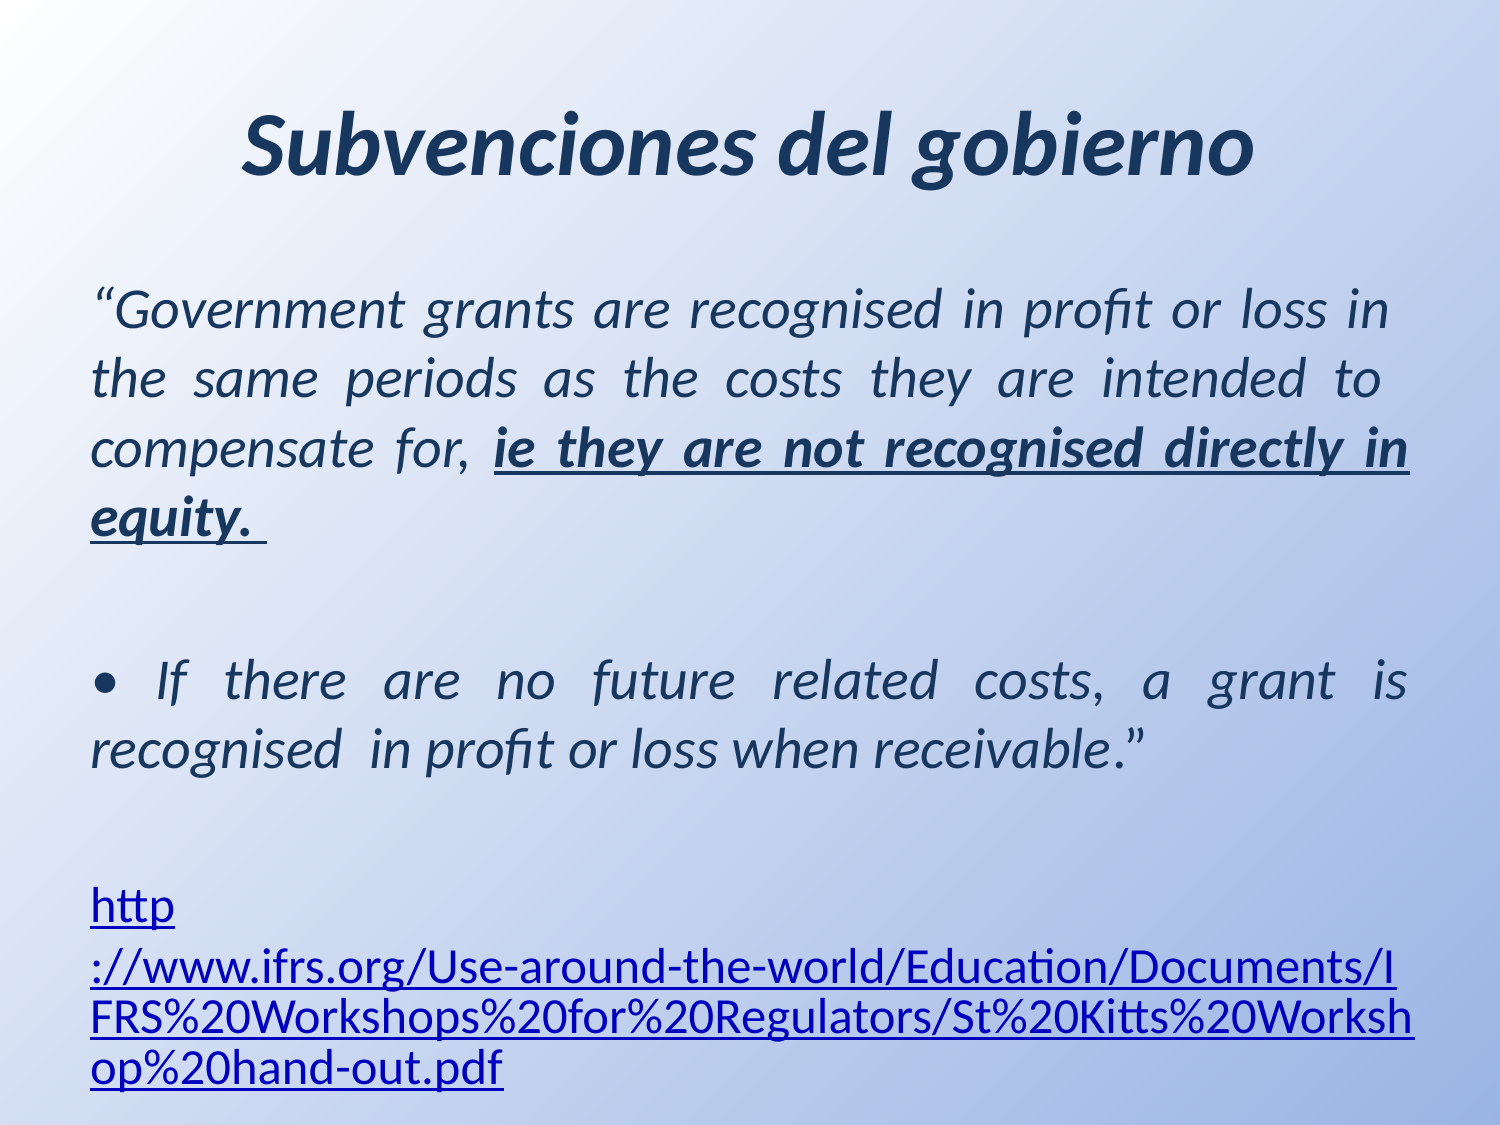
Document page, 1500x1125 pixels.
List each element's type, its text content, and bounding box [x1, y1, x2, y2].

title Subvenciones del gobierno [75, 45, 1425, 233]
list “Government grants are recognised in profit or loss in the same periods as the costs they are intended to compensate for, ie they are not recognised directly in equity. • If there are no future related costs, a grant is recognised in profit or loss when receivable.” http://www.ifrs.org/Use-around-the-world/Education/Documents/IFRS%20Workshops%20for%20Regulators/St%20Kitts%20Workshop%20hand-out.pdf [75, 262, 1425, 1005]
